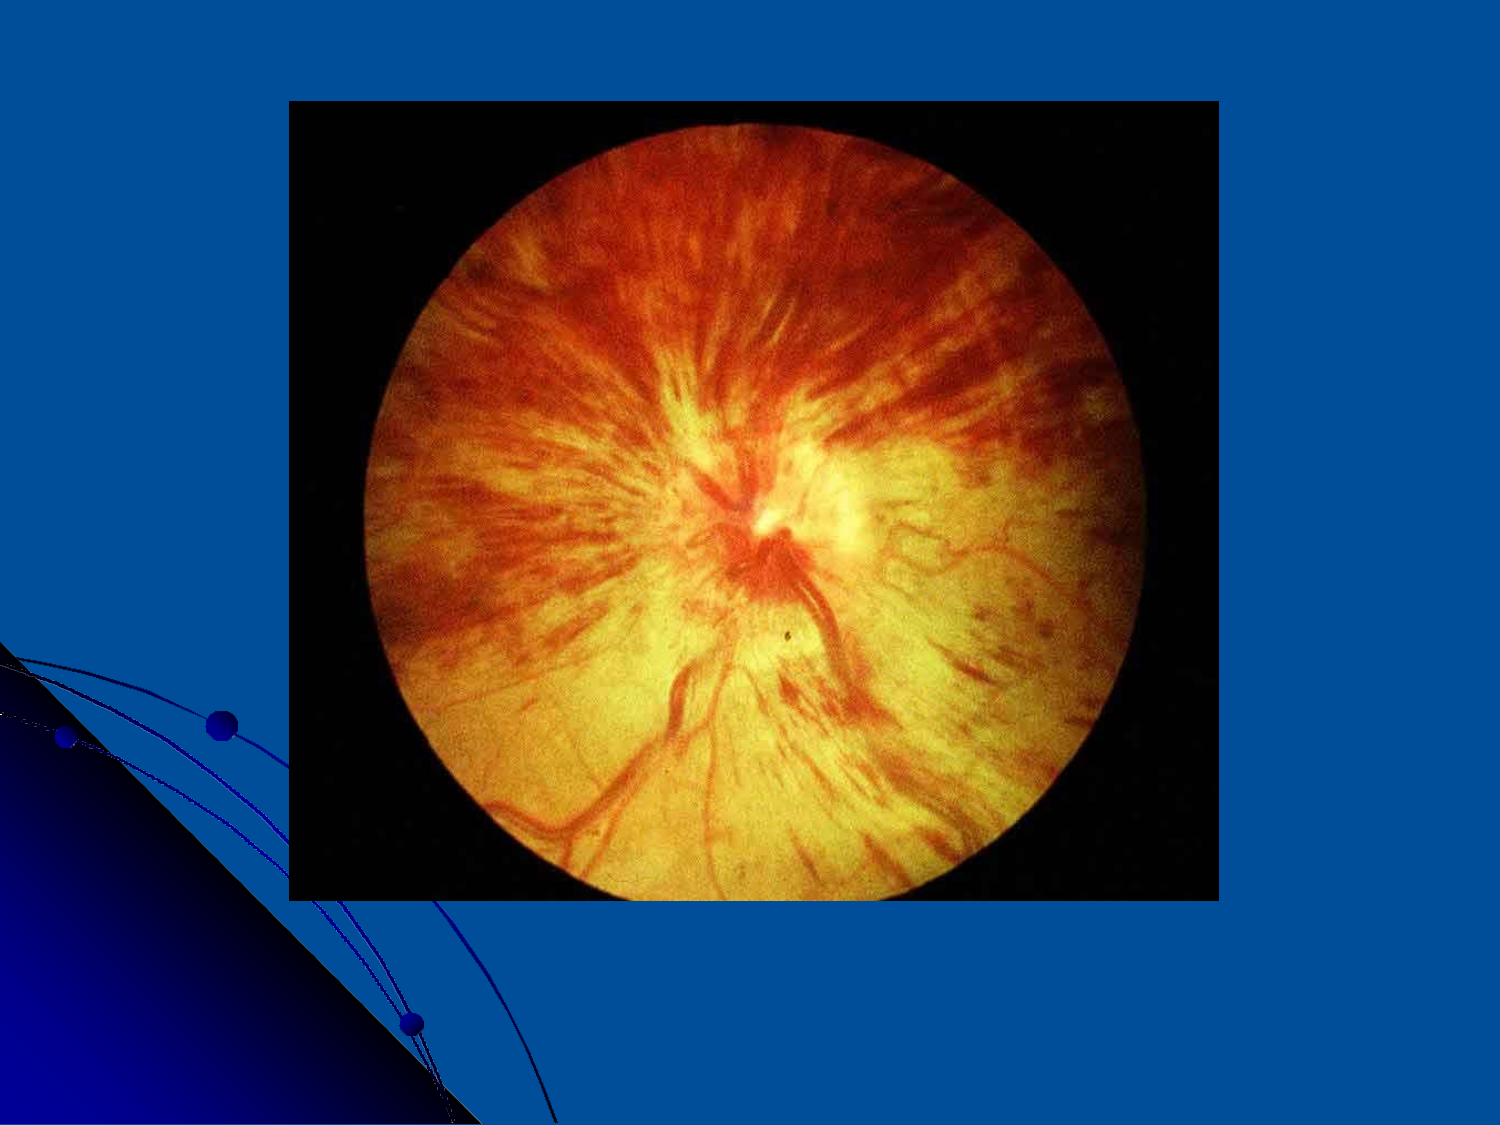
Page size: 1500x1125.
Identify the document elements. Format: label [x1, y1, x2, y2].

picture [0, 101, 1220, 1124]
